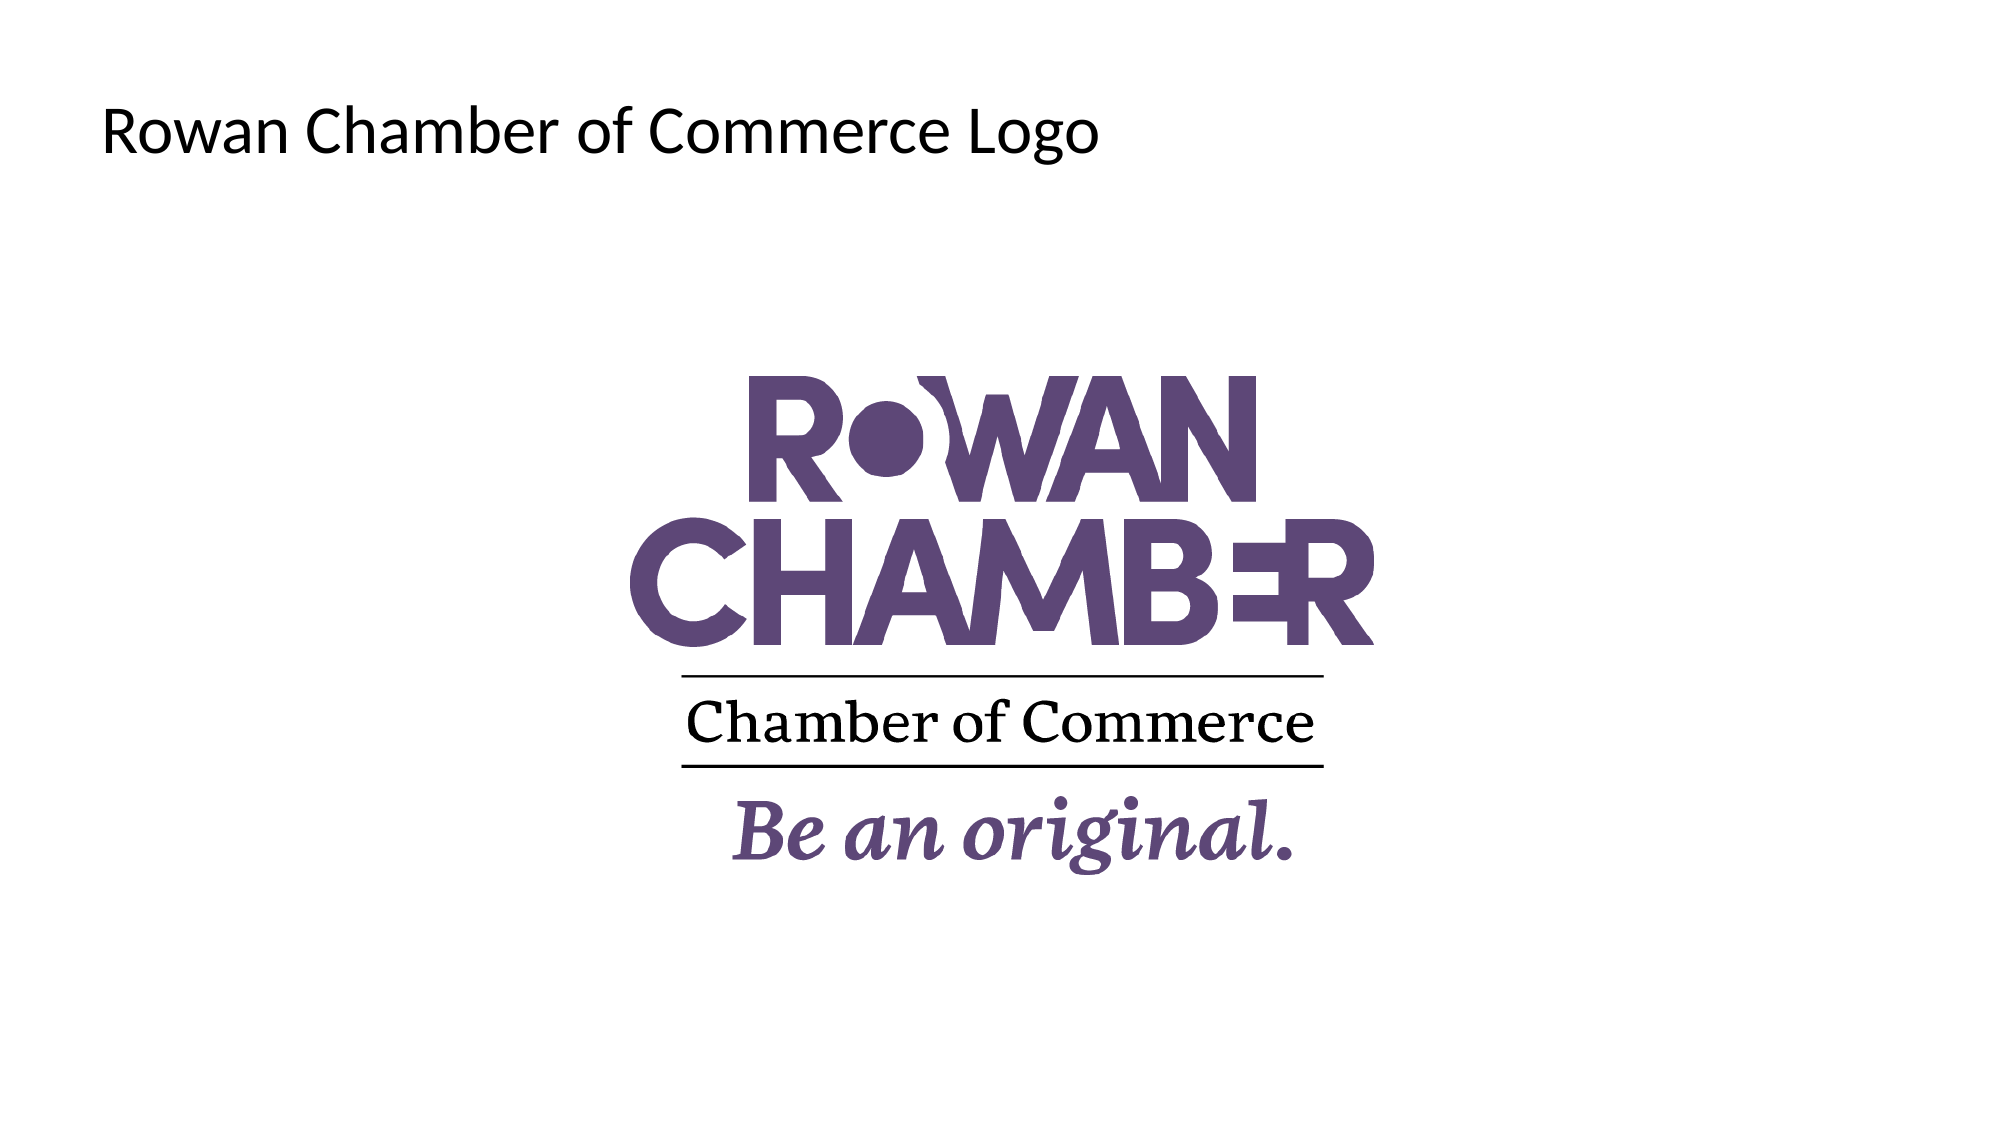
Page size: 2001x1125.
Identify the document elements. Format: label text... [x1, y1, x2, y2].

text_box Rowan Chamber of Commerce Logo [93, 86, 1819, 305]
picture [630, 376, 1375, 875]
